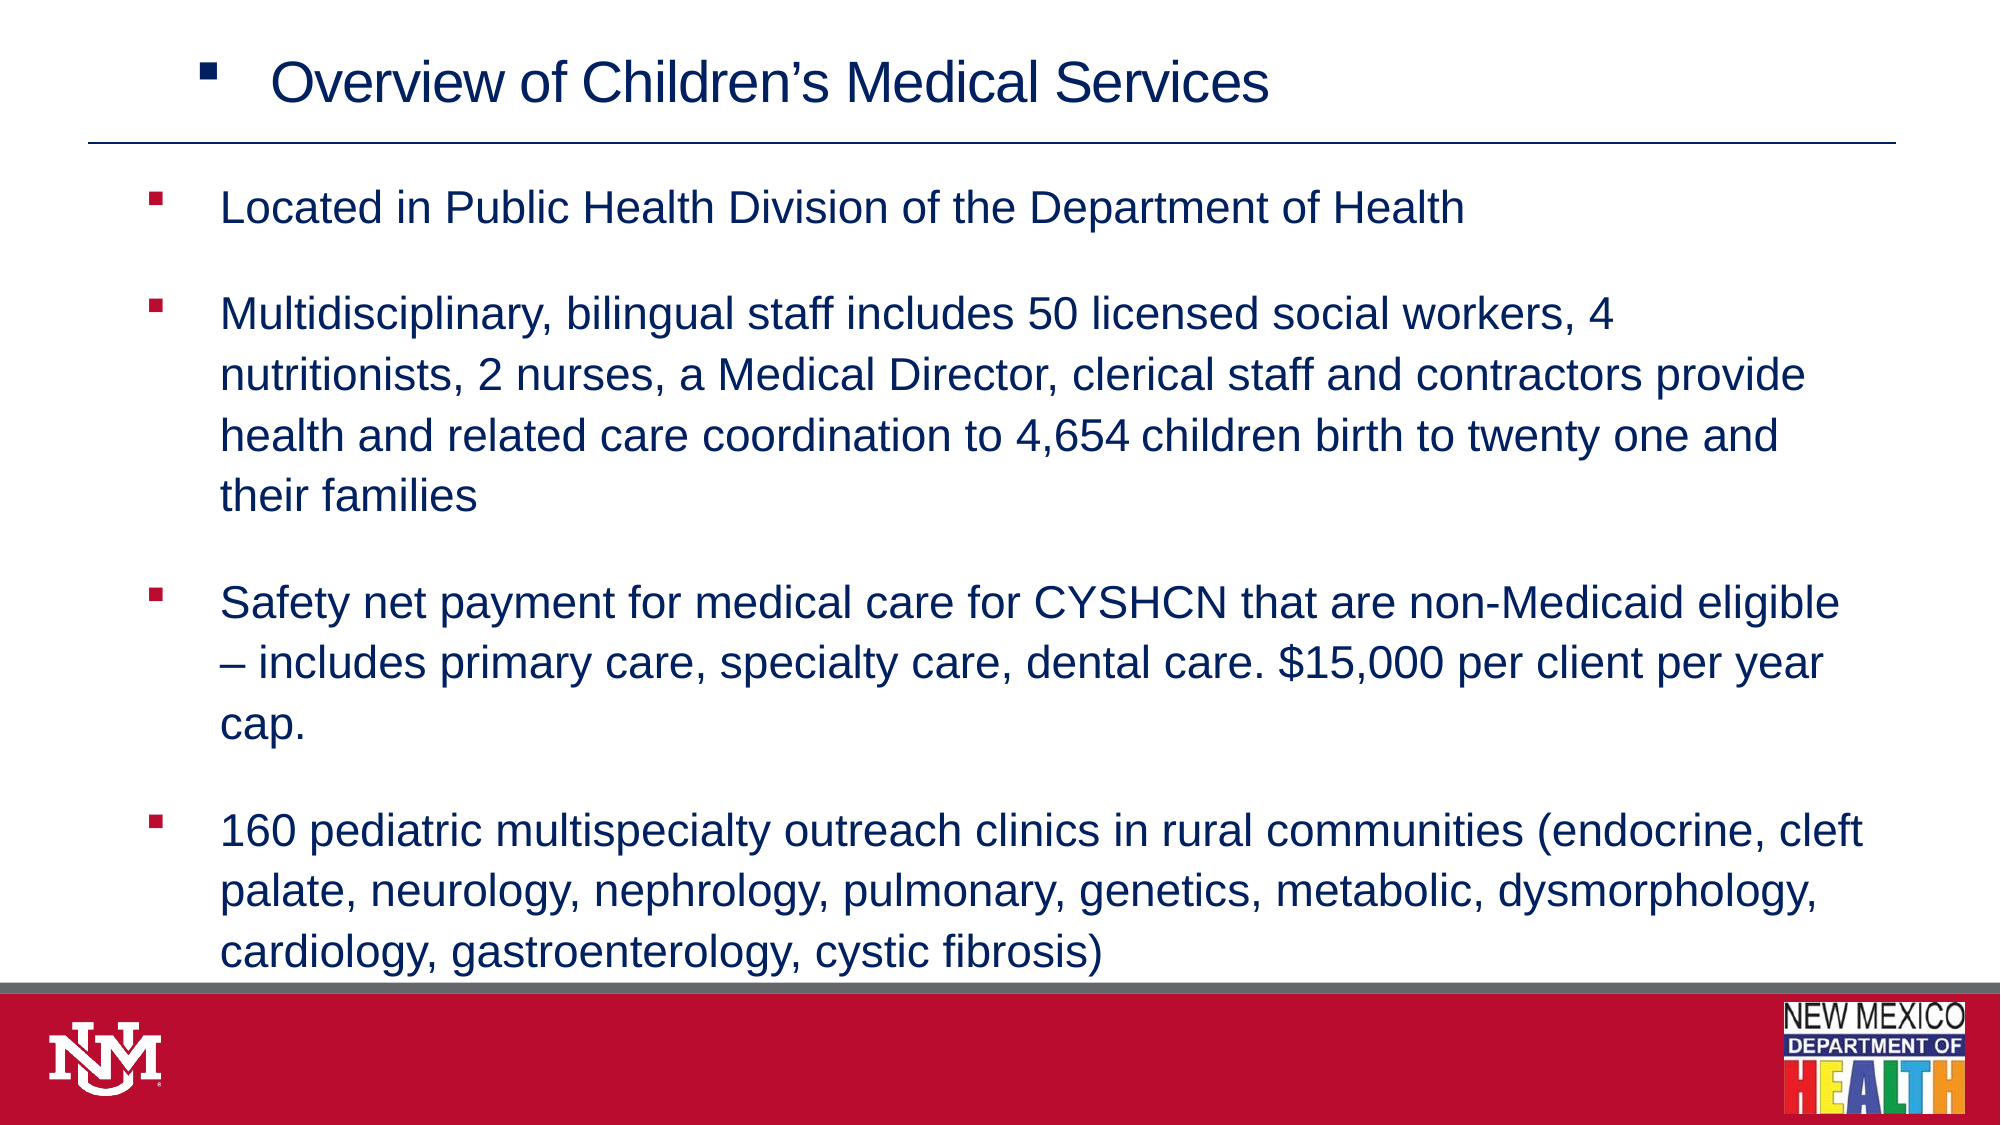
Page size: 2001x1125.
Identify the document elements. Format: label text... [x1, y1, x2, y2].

title Overview of Children’s Medical Services [180, 26, 1830, 122]
picture [1784, 1002, 1965, 1114]
list Located in Public Health Division of the Department of Health Multidisciplinary, bilingual staff includes 50 licensed social workers, 4 nutritionists, 2 nurses, a Medical Director, clerical staff and contractors provide health and related care coordination to 4,654 children birth to twenty one and their families Safety net payment for medical care for CYSHCN that are non-Medicaid eligible – includes primary care, specialty care, dental care. $15,000 per client per year cap. 160 pediatric multispecialty outreach clinics in rural communities (endocrine, cleft palate, neurology, nephrology, pulmonary, genetics, metabolic, dysmorphology, cardiology, gastroenterology, cystic fibrosis) [145, 164, 1865, 988]
picture [49, 1022, 161, 1096]
